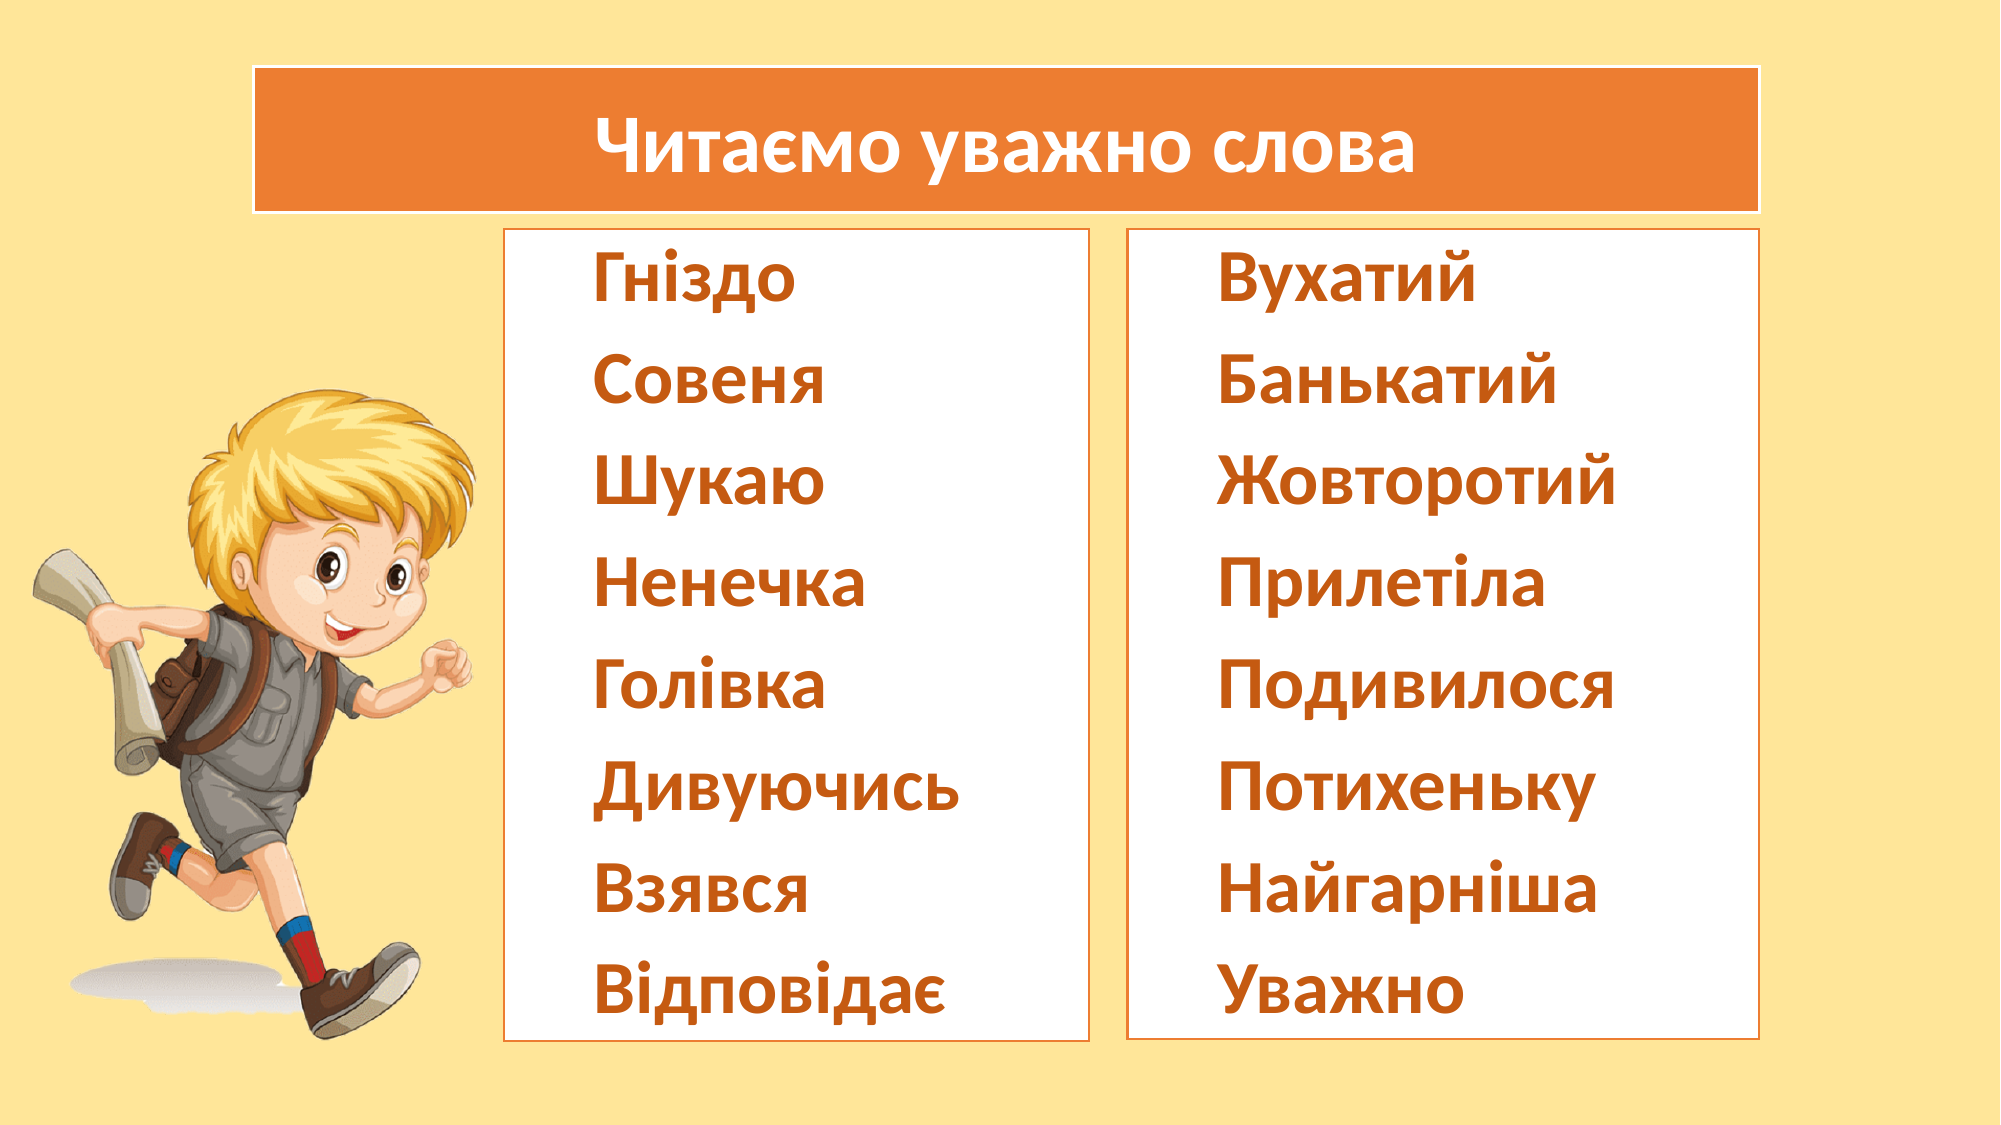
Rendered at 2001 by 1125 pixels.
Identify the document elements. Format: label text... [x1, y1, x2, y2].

text_box Читаємо уважно слова [252, 65, 1761, 214]
picture [29, 387, 477, 1041]
text_box Гніздо Совеня Шукаю Ненечка Голівка Дивуючись Взявся Відповідає [503, 228, 1090, 1042]
text_box Вухатий Банькатий Жовторотий Прилетіла Подивилося Потихеньку Найгарніша Уважно [1126, 228, 1760, 1040]
